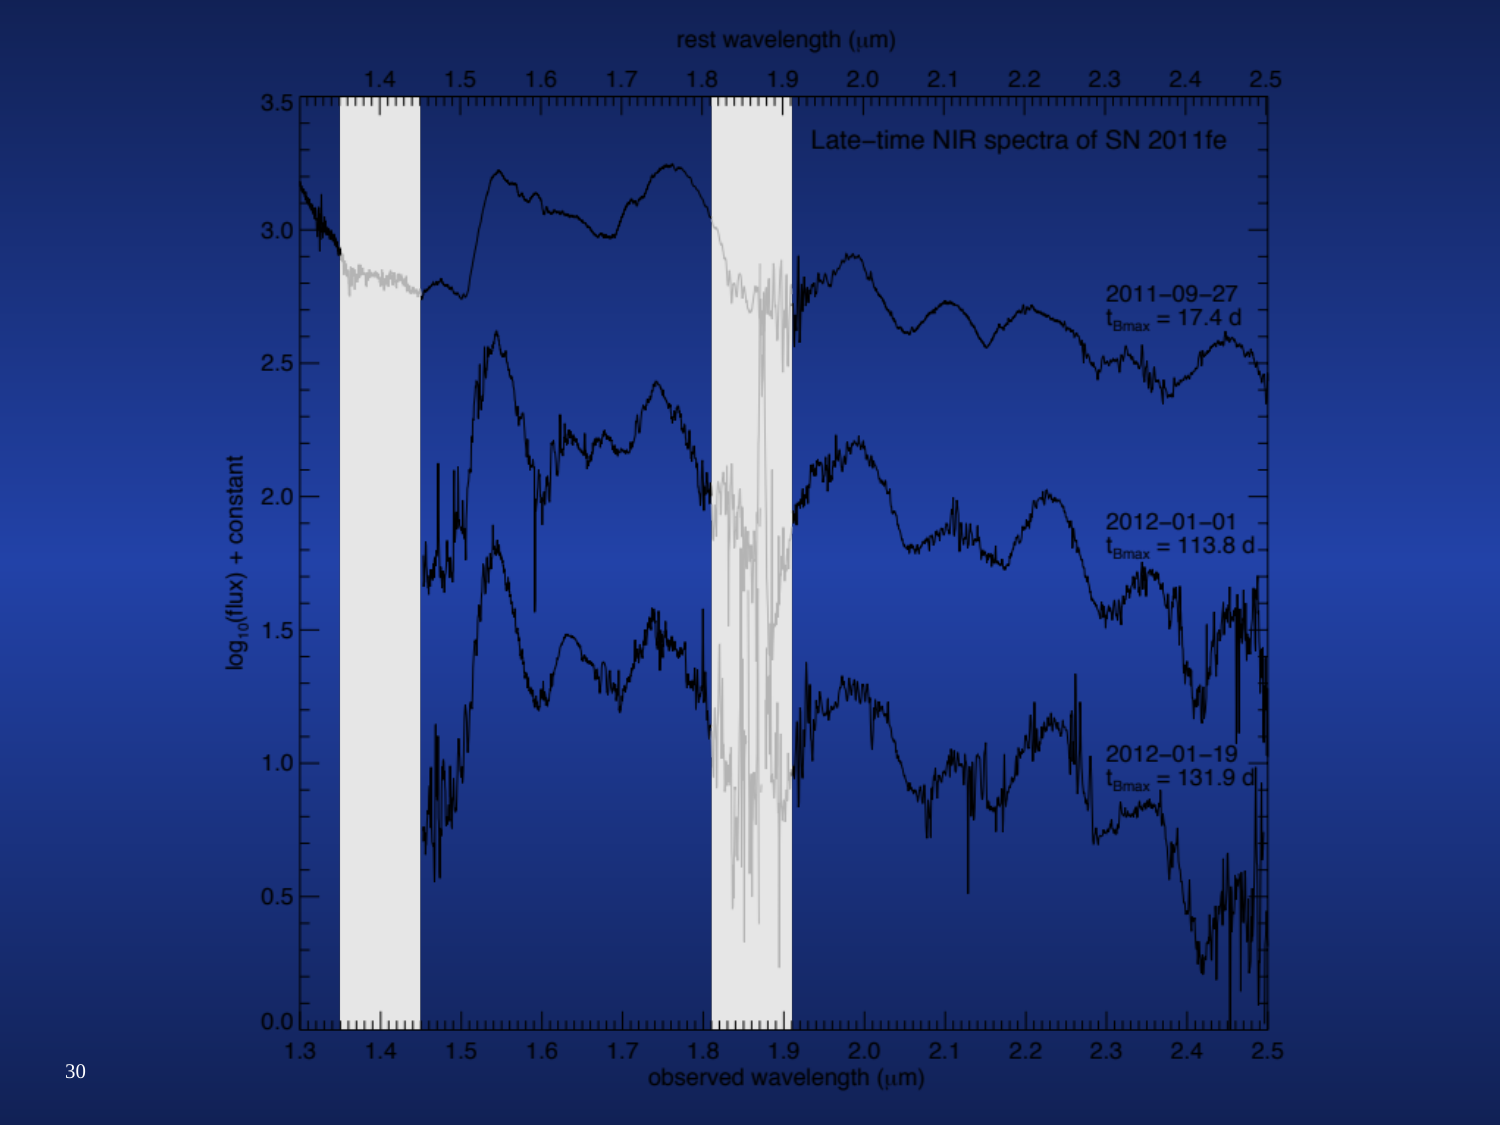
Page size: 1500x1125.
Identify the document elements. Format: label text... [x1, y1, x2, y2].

slide_number 30 [0, 1049, 102, 1125]
picture [176, 0, 1303, 1125]
